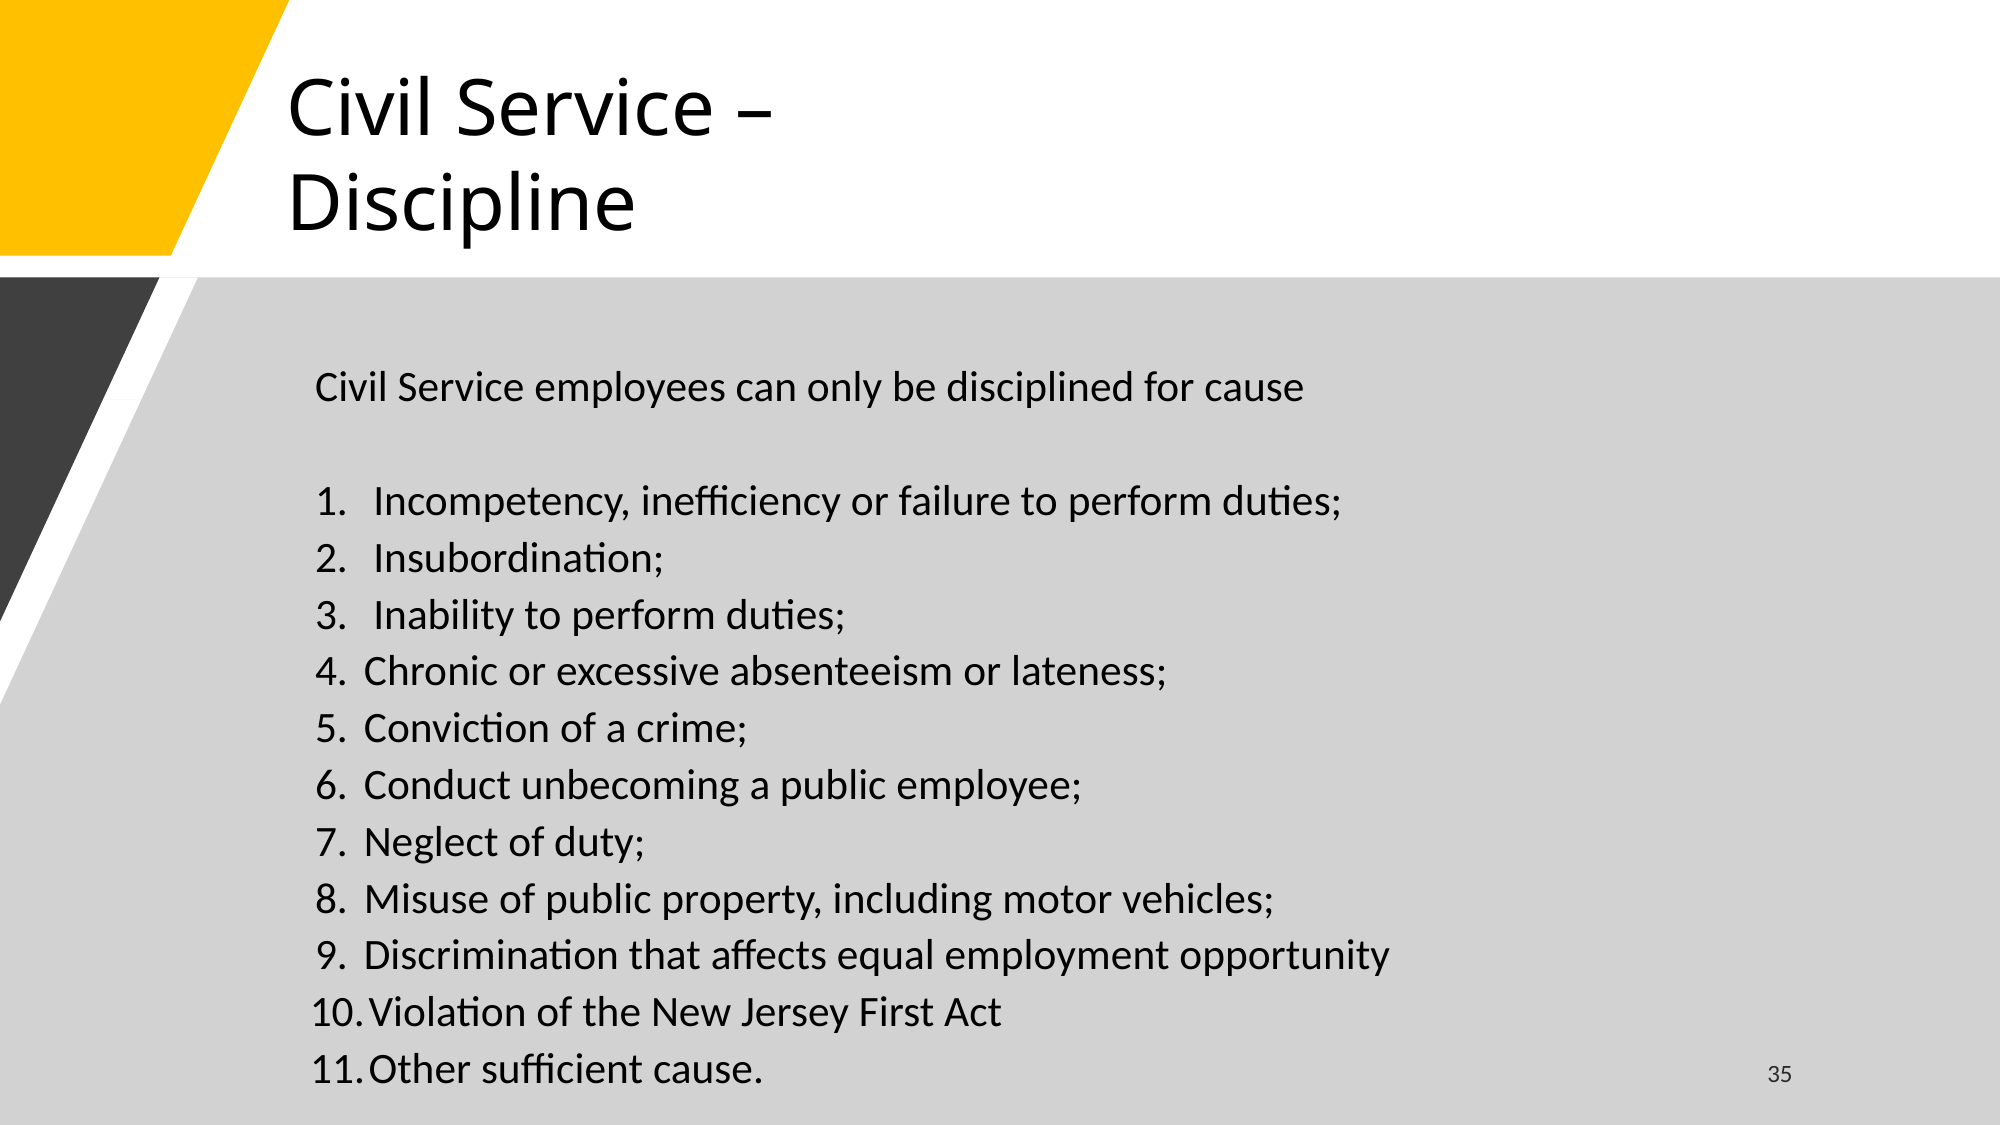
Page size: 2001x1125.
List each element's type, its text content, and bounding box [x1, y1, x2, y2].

slide_number 35 [1491, 1042, 1808, 1103]
text_box Civil Service employees can only be disciplined for cause Incompetency, inefficiency or failure to perform duties; Insubordination; Inability to perform duties; Chronic or excessive absenteeism or lateness; Conviction of a crime; Conduct unbecoming a public employee; Neglect of duty; Misuse of public property, including motor vehicles; Discrimination that affects equal employment opportunity Violation of the New Jersey First Act Other sufficient cause. [271, 356, 1808, 1103]
text_box [0, 276, 162, 622]
text_box Civil Service – Discipline [271, 59, 1808, 255]
text_box [0, 0, 291, 257]
text_box [0, 276, 2000, 1125]
